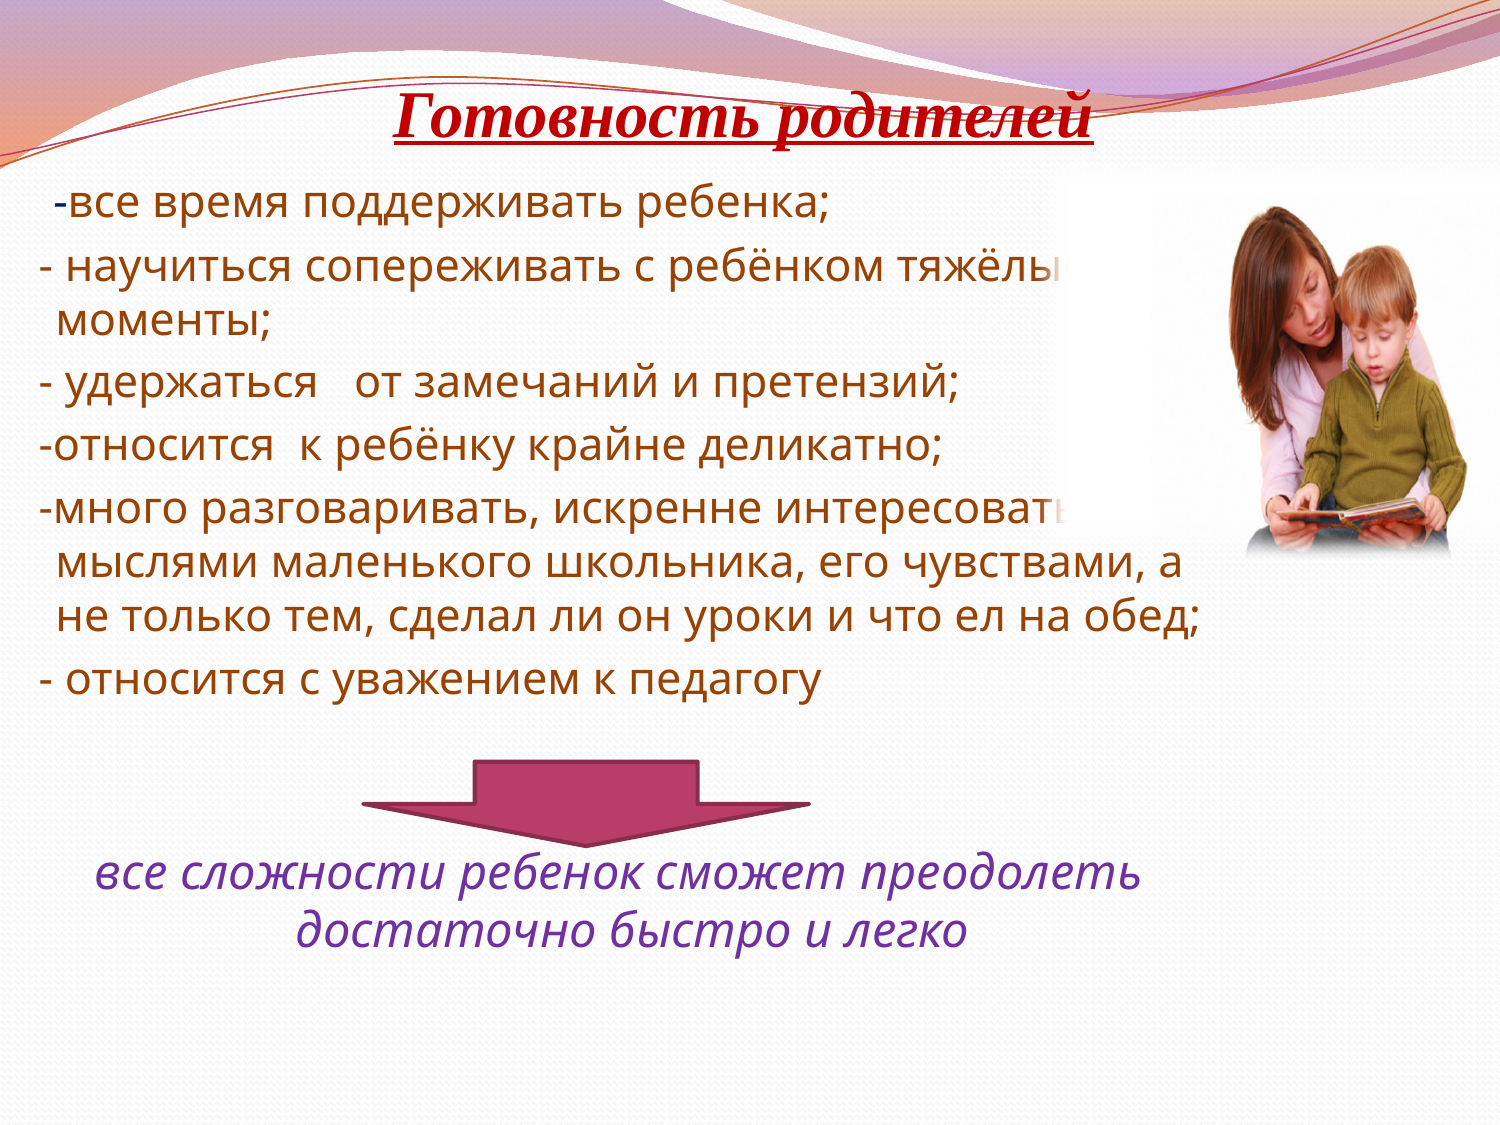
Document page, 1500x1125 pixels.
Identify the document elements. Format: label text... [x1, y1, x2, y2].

list -все время поддерживать ребенка; - научиться сопереживать с ребёнком тяжёлые моменты; - удержаться от замечаний и претензий; -относится к ребёнку крайне деликатно; -много разговаривать, искренне интересоваться мыслями маленького школьника, его чувствами, а не только тем, сделал ли он уроки и что ел на обед; - относится с уважением к педагогу все сложности ребенок сможет преодолеть достаточно быстро и легко [0, 160, 1226, 1071]
title Готовность родителей [74, 44, 1301, 153]
text_box [361, 759, 812, 849]
picture [1033, 148, 1500, 561]
